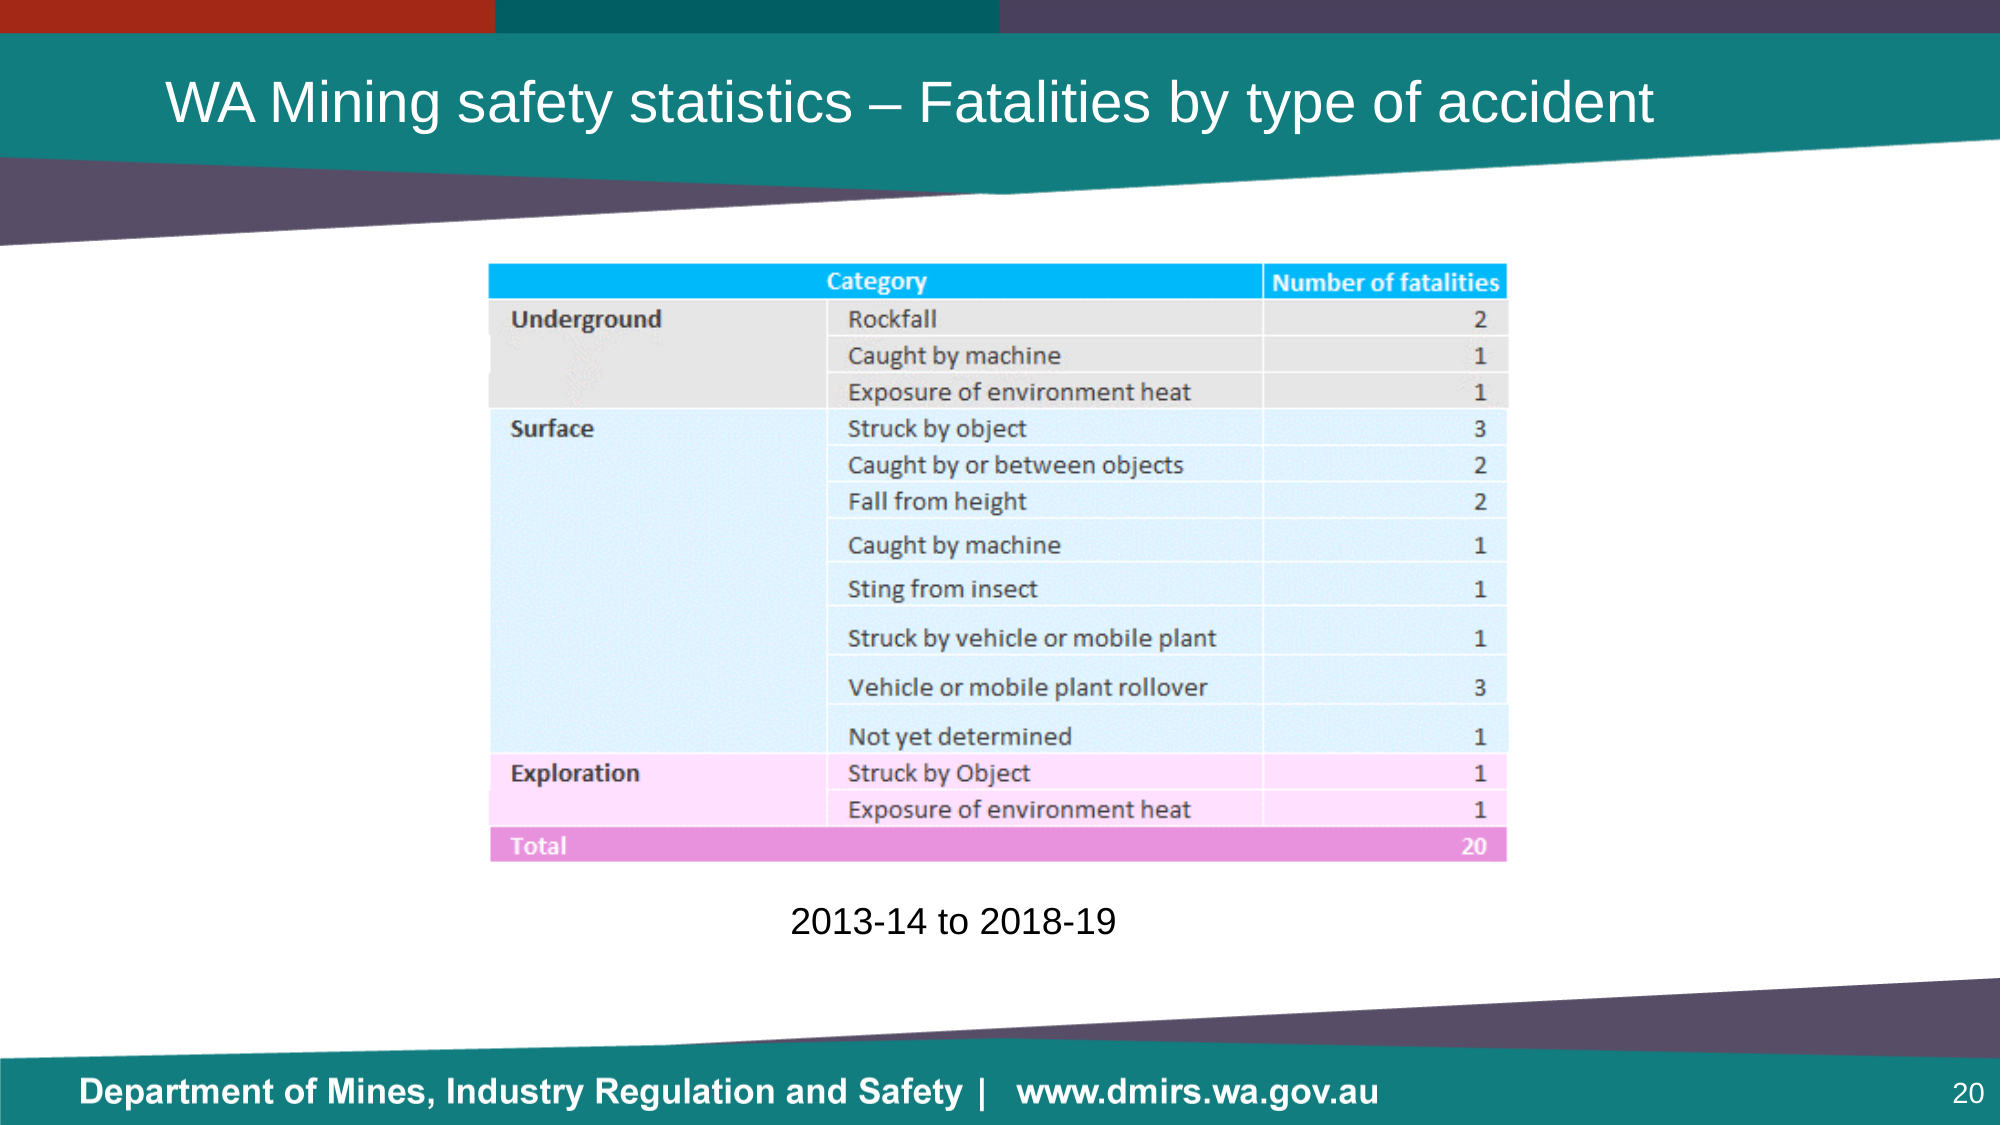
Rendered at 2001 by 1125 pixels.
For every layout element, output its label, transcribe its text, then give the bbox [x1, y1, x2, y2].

title WA Mining safety statistics – Fatalities by type of accident [150, 37, 1850, 161]
text_box 2013-14 to 2018-19 [775, 889, 1178, 950]
picture [0, 978, 2000, 1125]
picture [0, 0, 2000, 299]
slide_number 20 [1583, 1066, 2000, 1125]
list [480, 255, 1520, 874]
